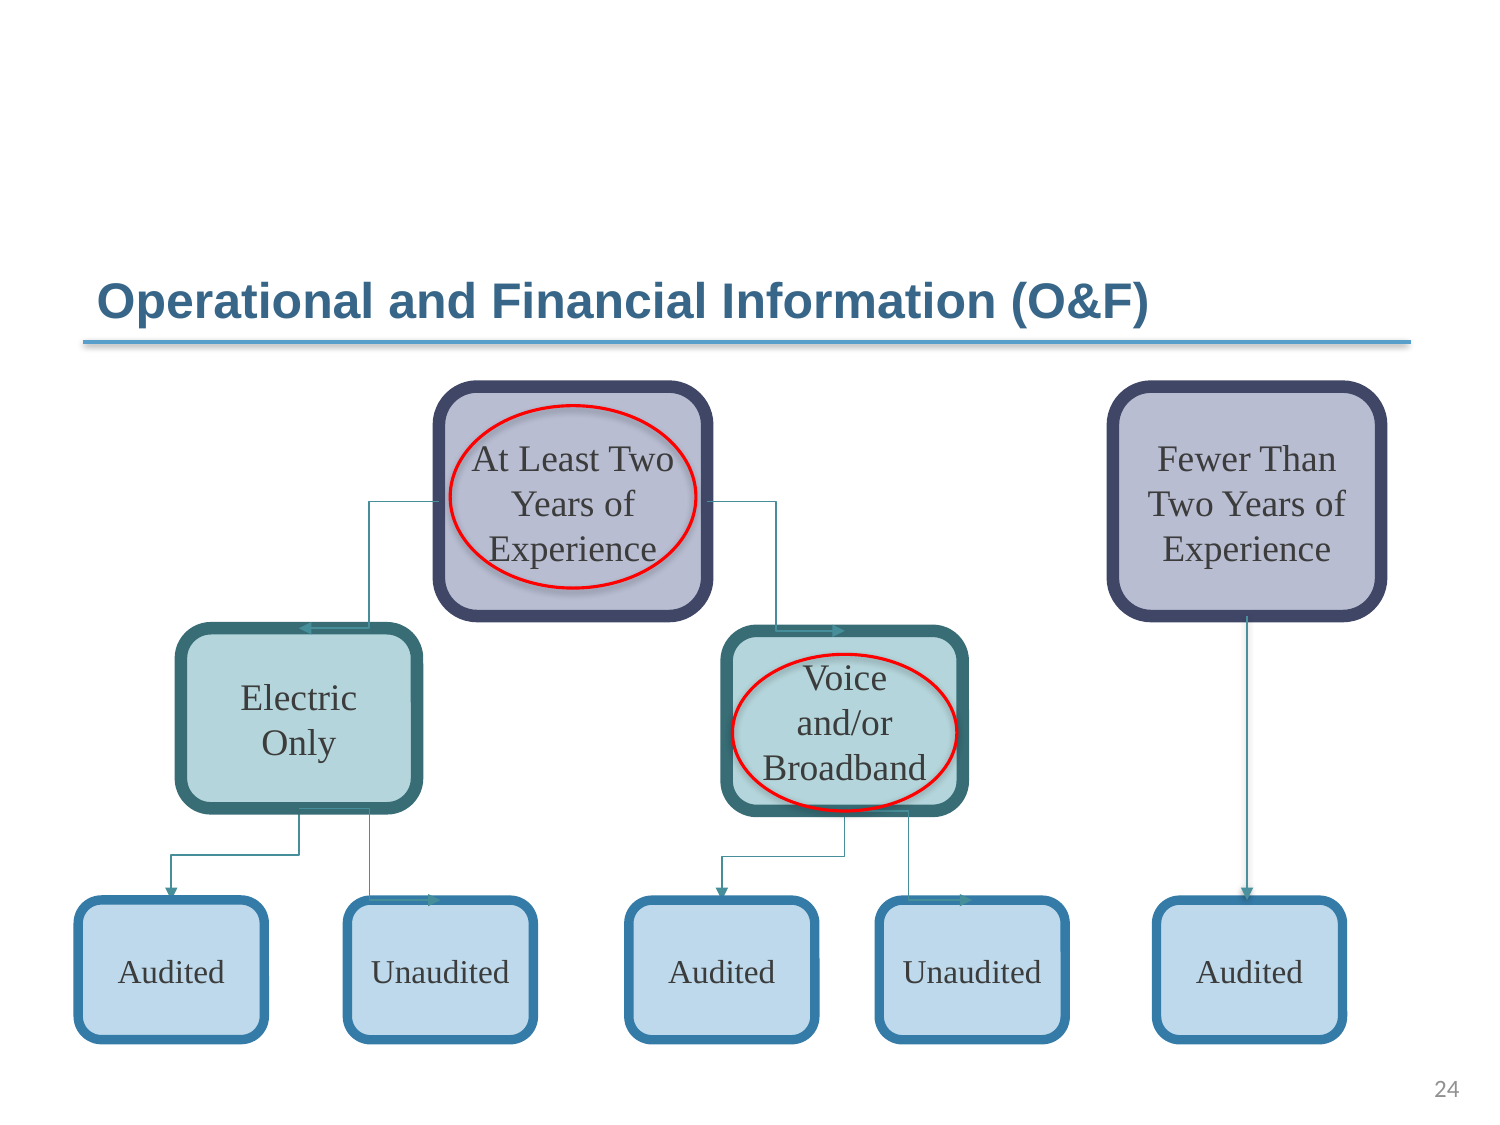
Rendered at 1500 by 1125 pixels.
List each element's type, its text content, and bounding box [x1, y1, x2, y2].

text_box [77, 386, 1382, 1040]
slide_number 24 [1137, 1057, 1475, 1118]
title Operational and Financial Information (O&F) [81, 261, 1363, 362]
